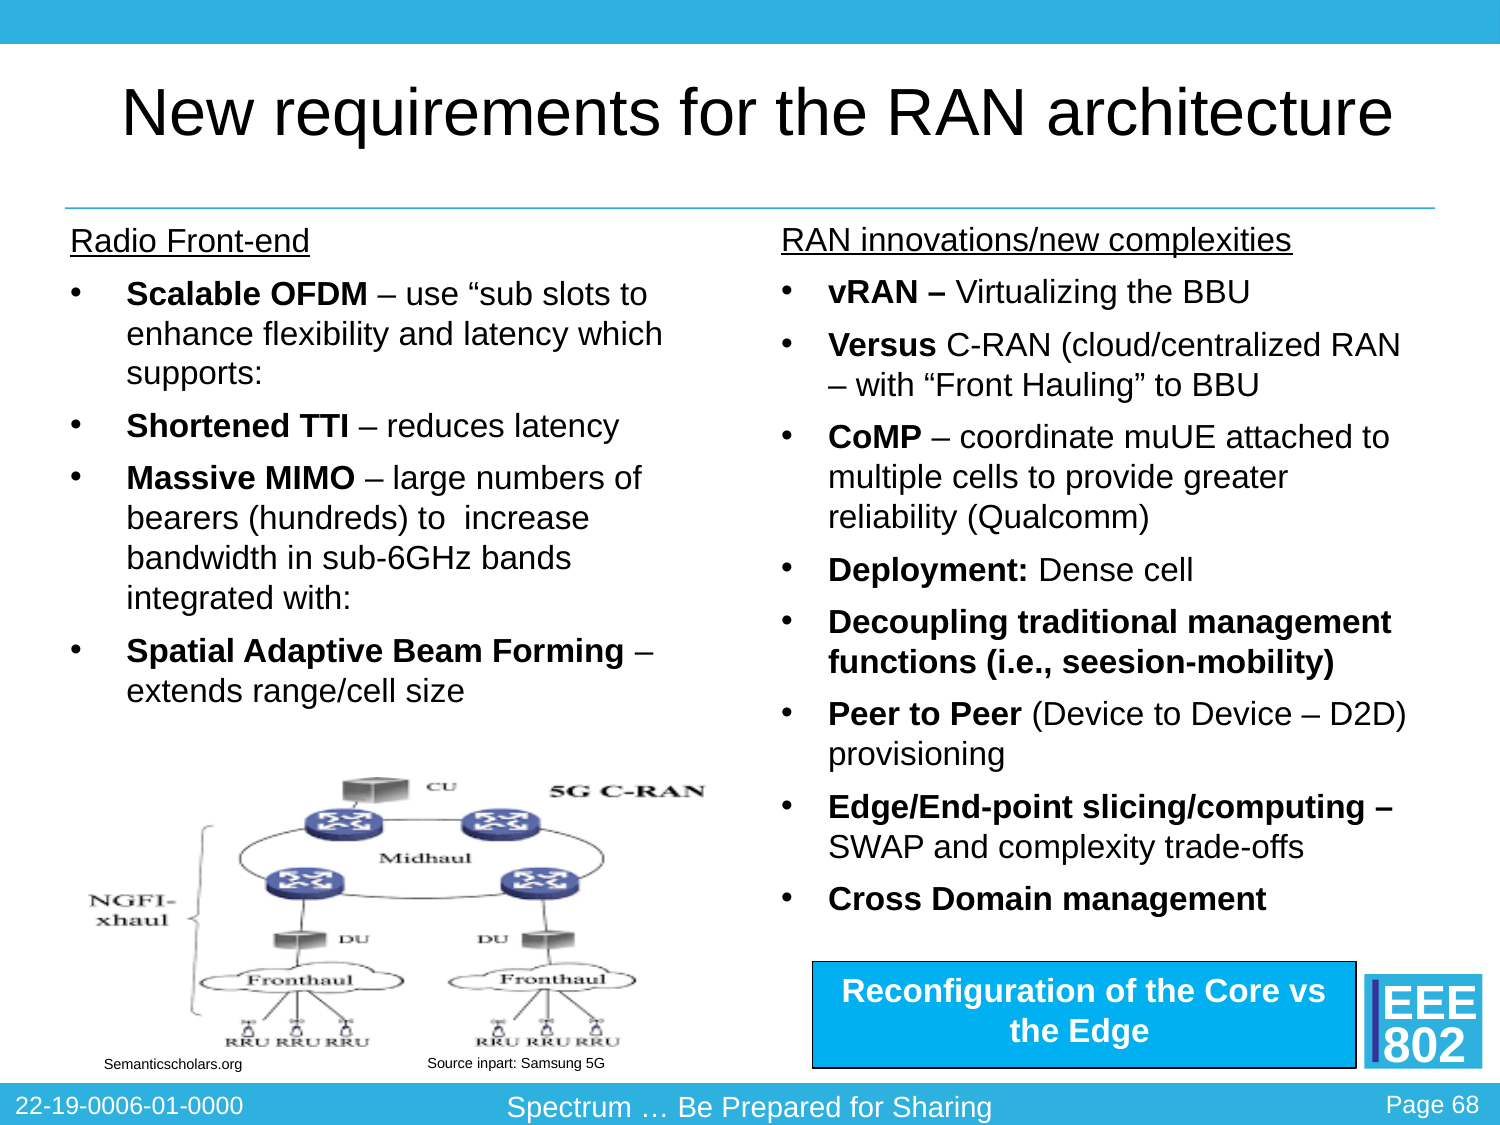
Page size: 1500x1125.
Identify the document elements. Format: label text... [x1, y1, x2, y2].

title New requirements for the RAN architecture [83, 100, 1434, 207]
text_box Source inpart: Samsung 5G [412, 1047, 638, 1079]
text_box Radio Front-end Scalable OFDM – use “sub slots to enhance flexibility and latency which supports: Shortened TTI – reduces latency Massive MIMO – large numbers of bearers (hundreds) to increase bandwidth in sub-6GHz bands integrated with: Spatial Adaptive Beam Forming – extends range/cell size [55, 212, 706, 716]
text_box RAN innovations/new complexities vRAN – Virtualizing the BBU Versus C-RAN (cloud/centralized RAN – with “Front Hauling” to BBU CoMP – coordinate muUE attached to multiple cells to provide greater reliability (Qualcomm) Deployment: Dense cell Decoupling traditional management functions (i.e., seesion-mobility) Peer to Peer (Device to Device – D2D) provisioning Edge/End-point slicing/computing – SWAP and complexity trade-offs Cross Domain management [766, 210, 1429, 925]
text_box Semanticscholars.org [88, 1047, 381, 1080]
text_box Reconfiguration of the Core vs the Edge [812, 961, 1357, 1069]
picture [88, 777, 706, 1047]
